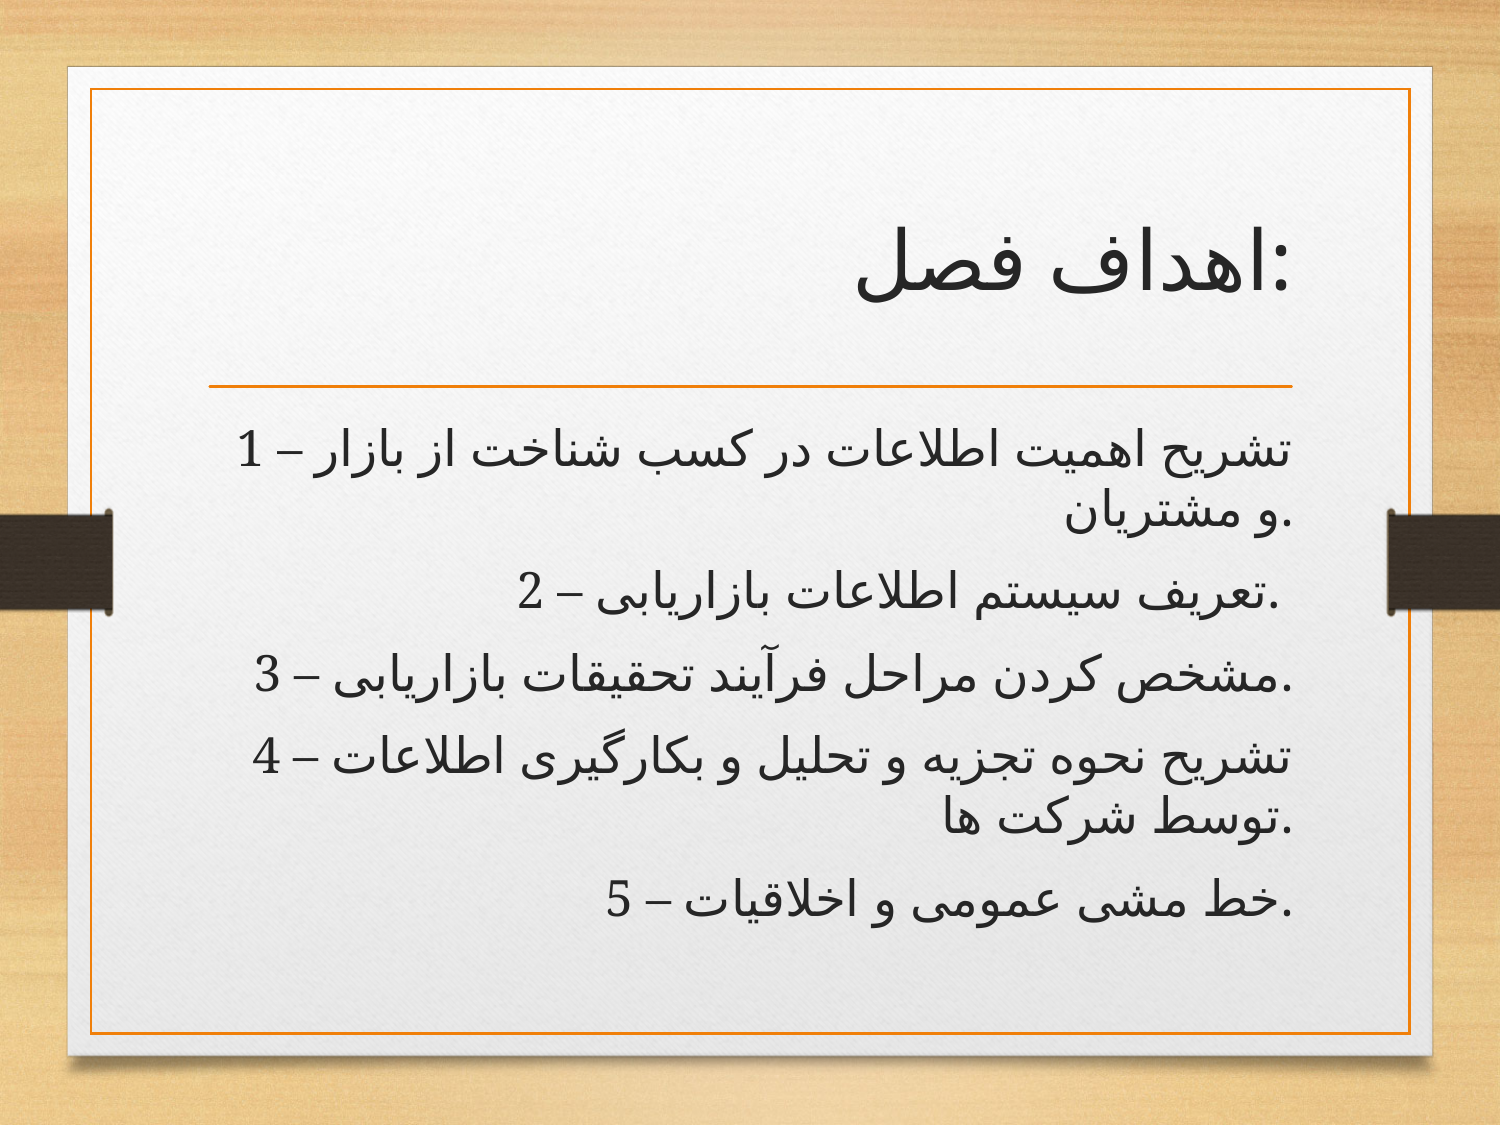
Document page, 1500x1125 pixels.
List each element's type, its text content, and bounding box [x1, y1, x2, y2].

picture [0, 0, 1500, 1125]
list 1 – تشریح اهمیت اطلاعات در کسب شناخت از بازار و مشتریان. 2 – تعریف سیستم اطلاعات بازاریابی. 3 – مشخص کردن مراحل فرآیند تحقیقات بازاریابی. 4 – تشریح نحوه تجزیه و تحلیل و بکارگیری اطلاعات توسط شرکت ها. 5 – خط مشی عمومی و اخلاقیات. [193, 408, 1309, 974]
title اهداف فصل: [193, 150, 1309, 365]
